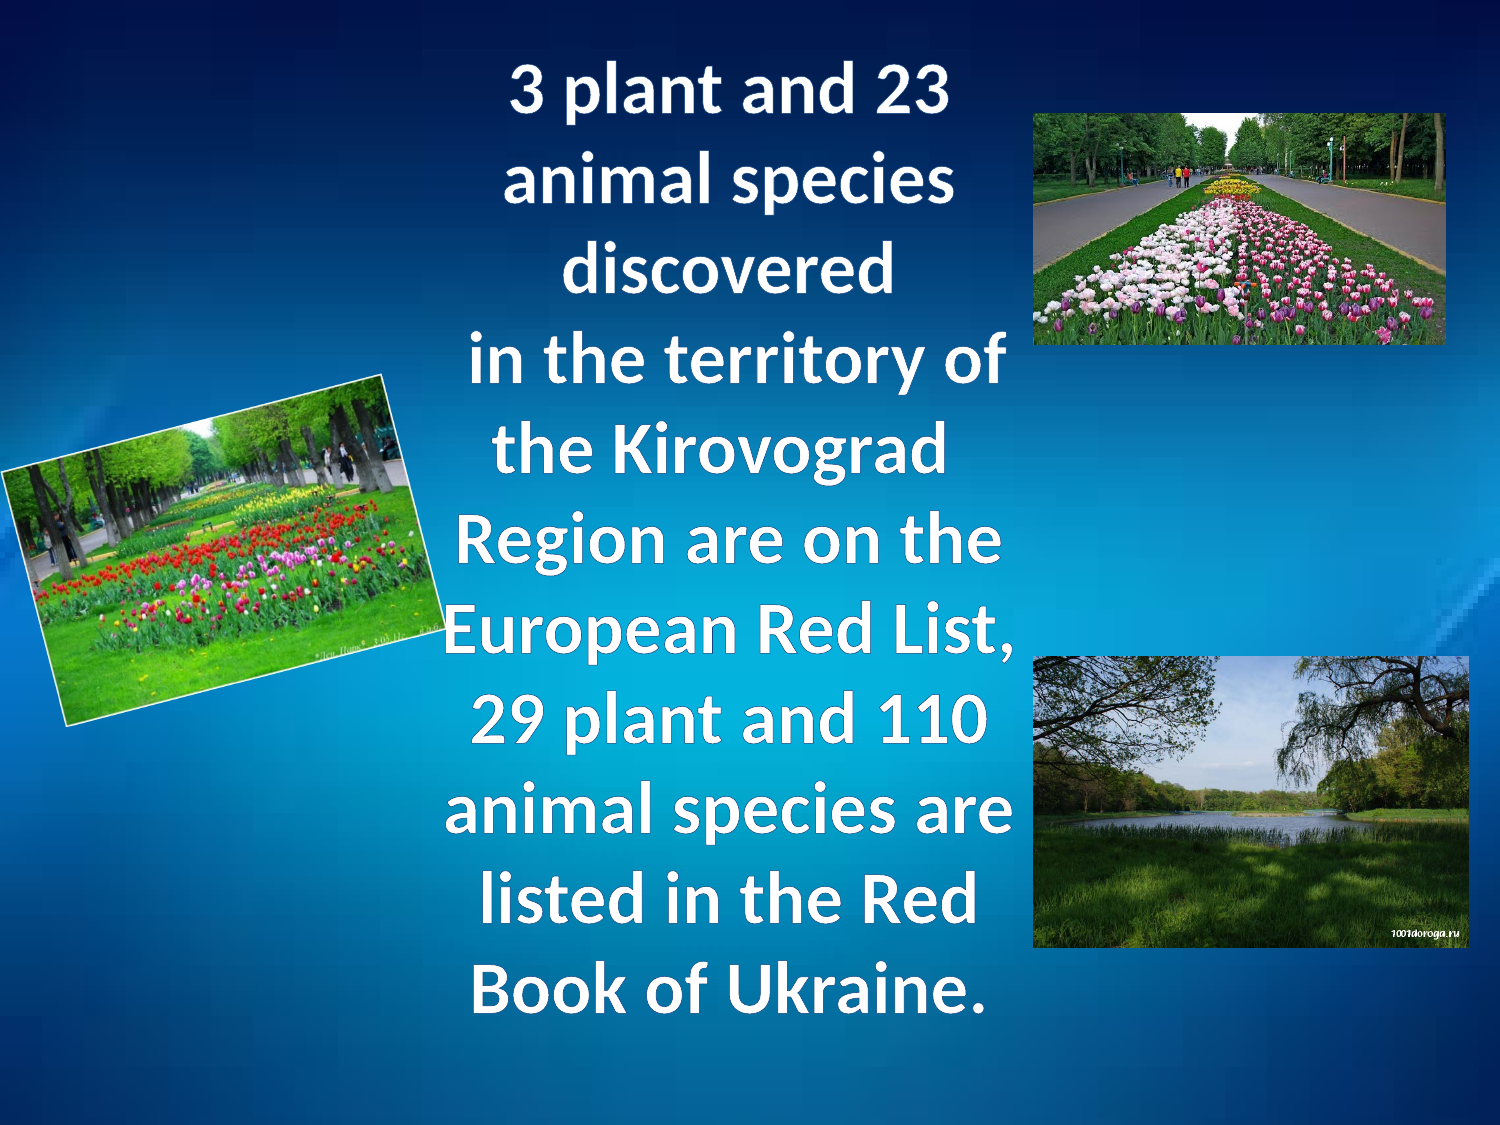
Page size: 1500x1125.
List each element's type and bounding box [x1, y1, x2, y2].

picture [1033, 113, 1446, 346]
list [0, 0, 1500, 1125]
picture [26, 418, 421, 683]
picture [1034, 656, 1469, 949]
